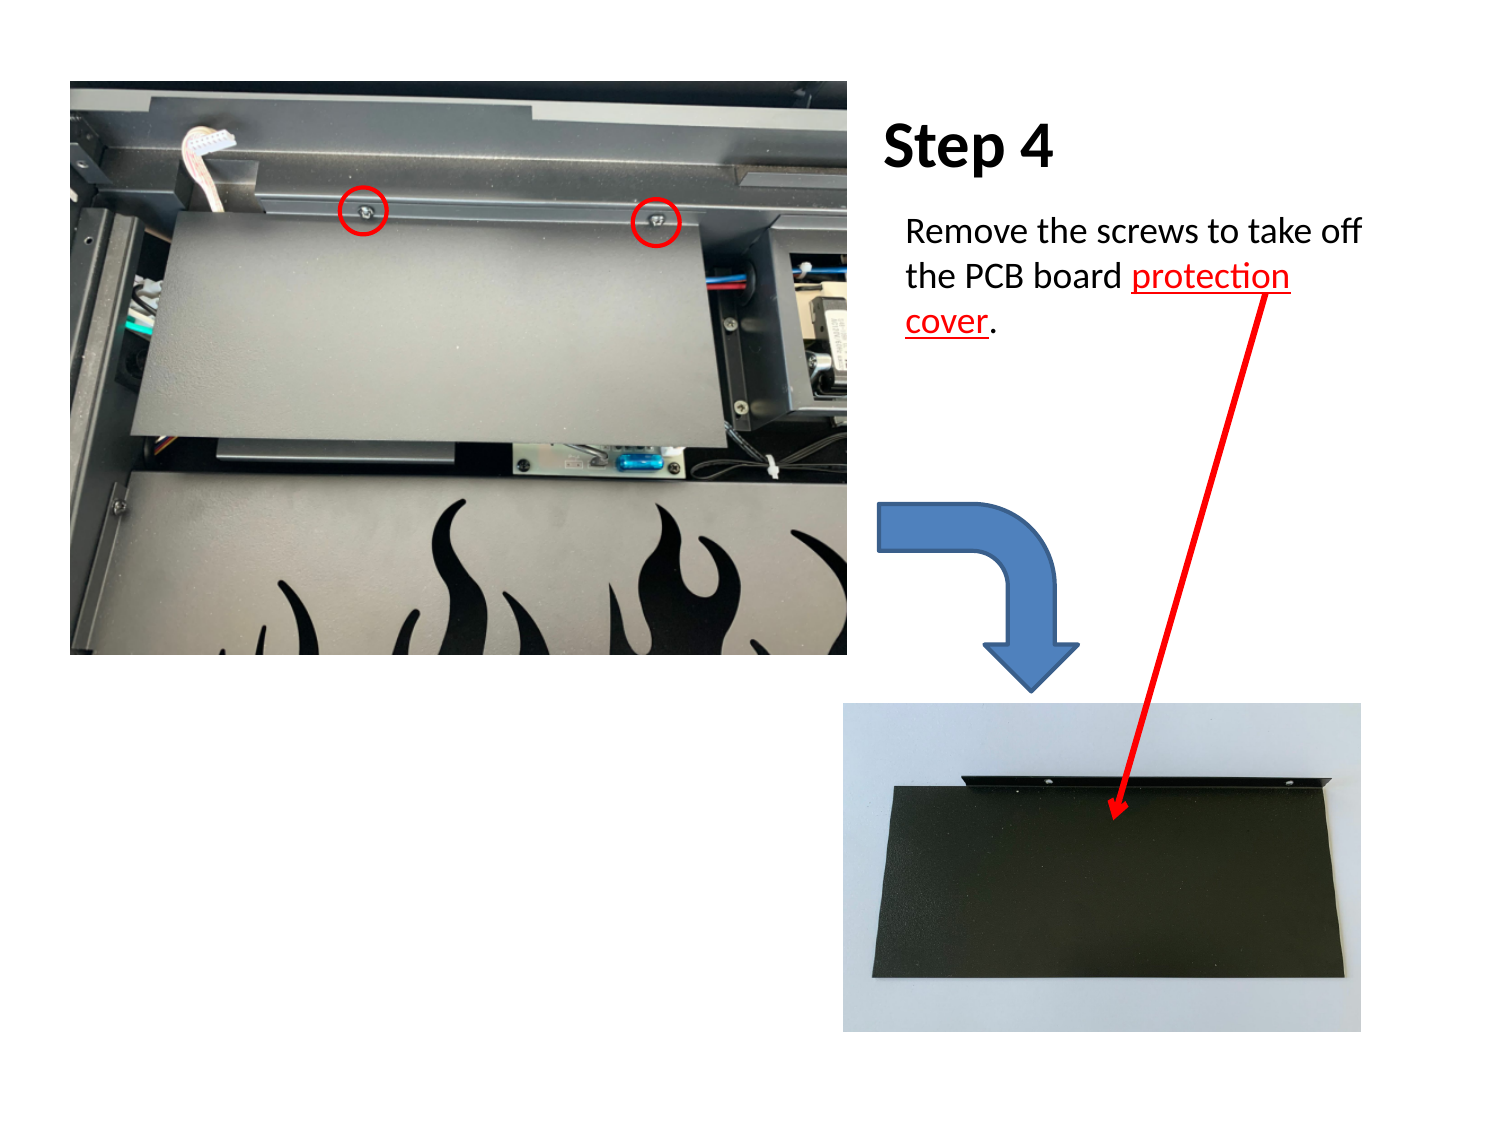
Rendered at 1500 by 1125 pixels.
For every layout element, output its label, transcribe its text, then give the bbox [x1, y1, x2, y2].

picture [843, 702, 1362, 1032]
text_box [982, 641, 1081, 694]
text_box Remove the screws to take off the PCB board protection cover. [890, 199, 1407, 349]
picture [70, 81, 848, 655]
text_box [876, 501, 920, 553]
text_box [925, 480, 1454, 633]
text_box Step 4 [868, 93, 1070, 189]
